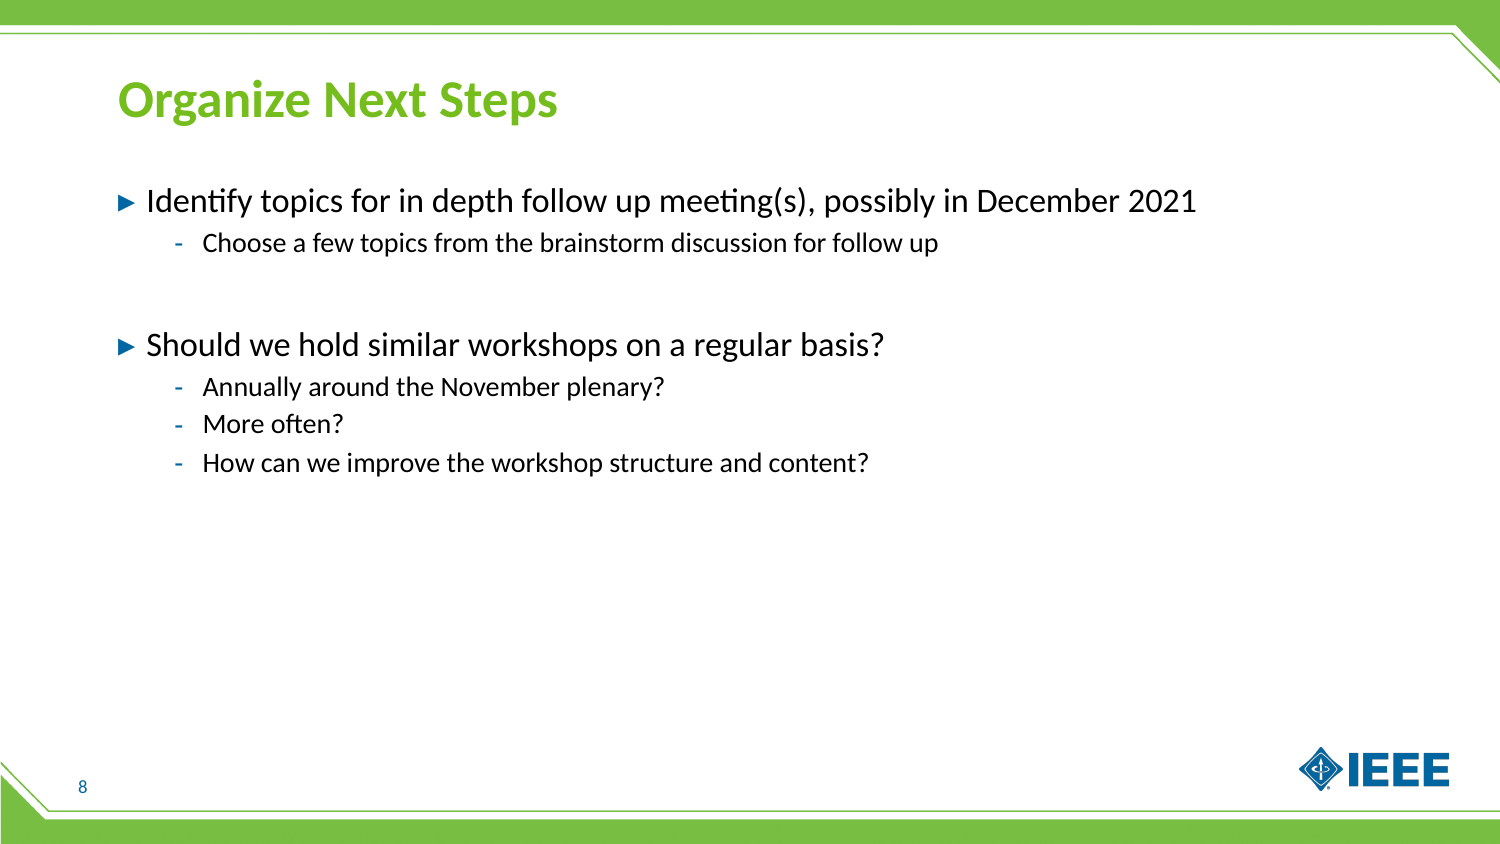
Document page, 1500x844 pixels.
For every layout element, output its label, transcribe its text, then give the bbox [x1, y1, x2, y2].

slide_number 8 [63, 763, 143, 809]
picture [1299, 747, 1449, 760]
list Identify topics for in depth follow up meeting(s), possibly in December 2021 Choose a few topics from the brainstorm discussion for follow up Should we hold similar workshops on a regular basis? Annually around the November plenary? More often? How can we improve the workshop structure and content? [103, 175, 1397, 712]
title Organize Next Steps [103, 68, 1397, 137]
picture [2, 761, 1500, 844]
picture [0, 0, 1500, 84]
